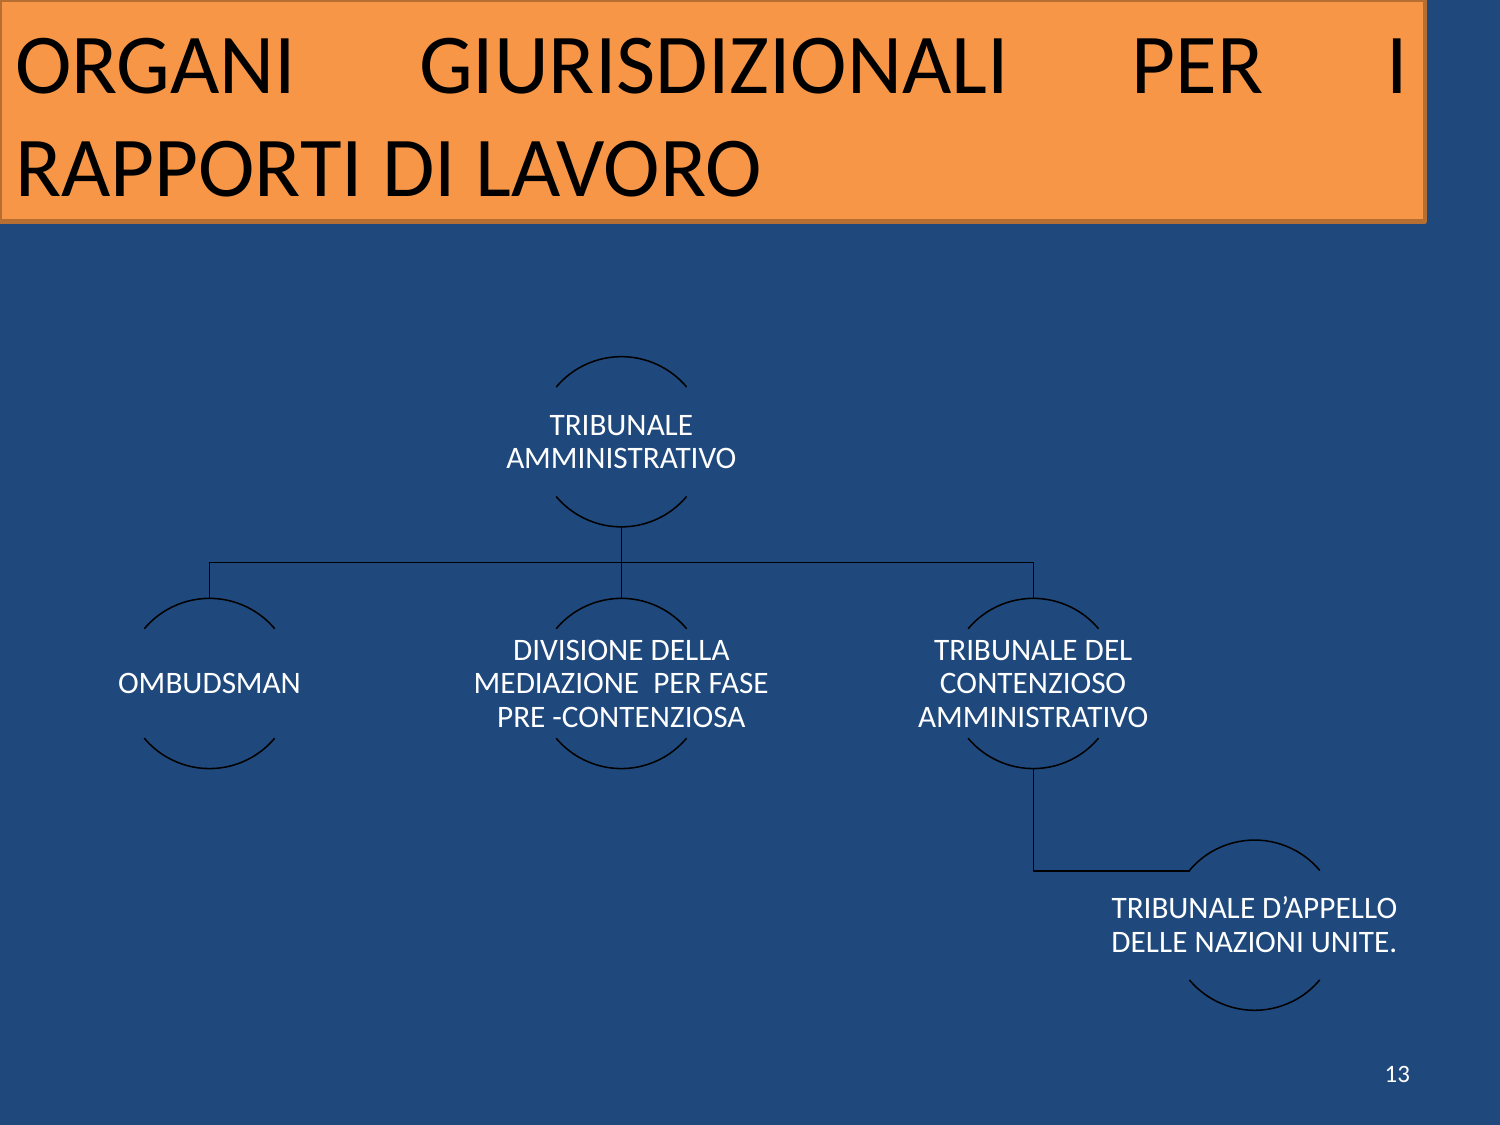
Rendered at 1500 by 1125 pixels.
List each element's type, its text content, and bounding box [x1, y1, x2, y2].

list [39, 264, 1426, 1103]
title ORGANI GIURISDIZIONALI PER I RAPPORTI DI LAVORO [0, 0, 1427, 224]
